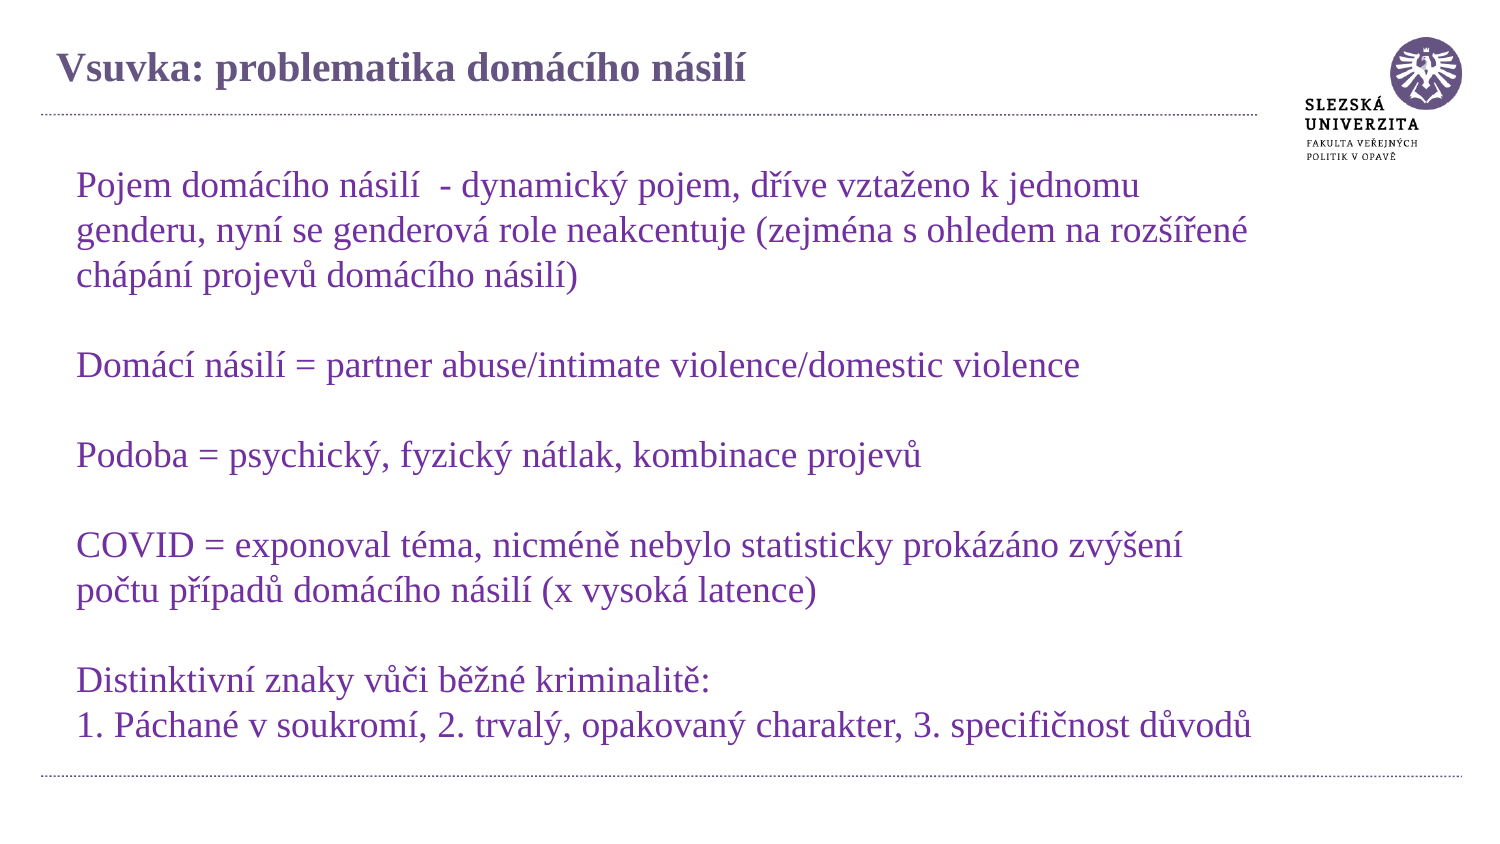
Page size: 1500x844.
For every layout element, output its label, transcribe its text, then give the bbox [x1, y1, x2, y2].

text_box Pojem domácího násilí - dynamický pojem, dříve vztaženo k jednomu genderu, nyní se genderová role neakcentuje (zejména s ohledem na rozšířené chápání projevů domácího násilí) Domácí násilí = partner abuse/intimate violence/domestic violence Podoba = psychický, fyzický nátlak, kombinace projevů COVID = exponoval téma, nicméně nebylo statisticky prokázáno zvýšení počtu případů domácího násilí (x vysoká latence) Distinktivní znaky vůči běžné kriminalitě: 1. Páchané v soukromí, 2. trvalý, opakovaný charakter, 3. specifičnost důvodů [61, 152, 1289, 774]
picture [1305, 37, 1462, 160]
title Vsuvka: problematika domácího násilí [41, 32, 1220, 116]
